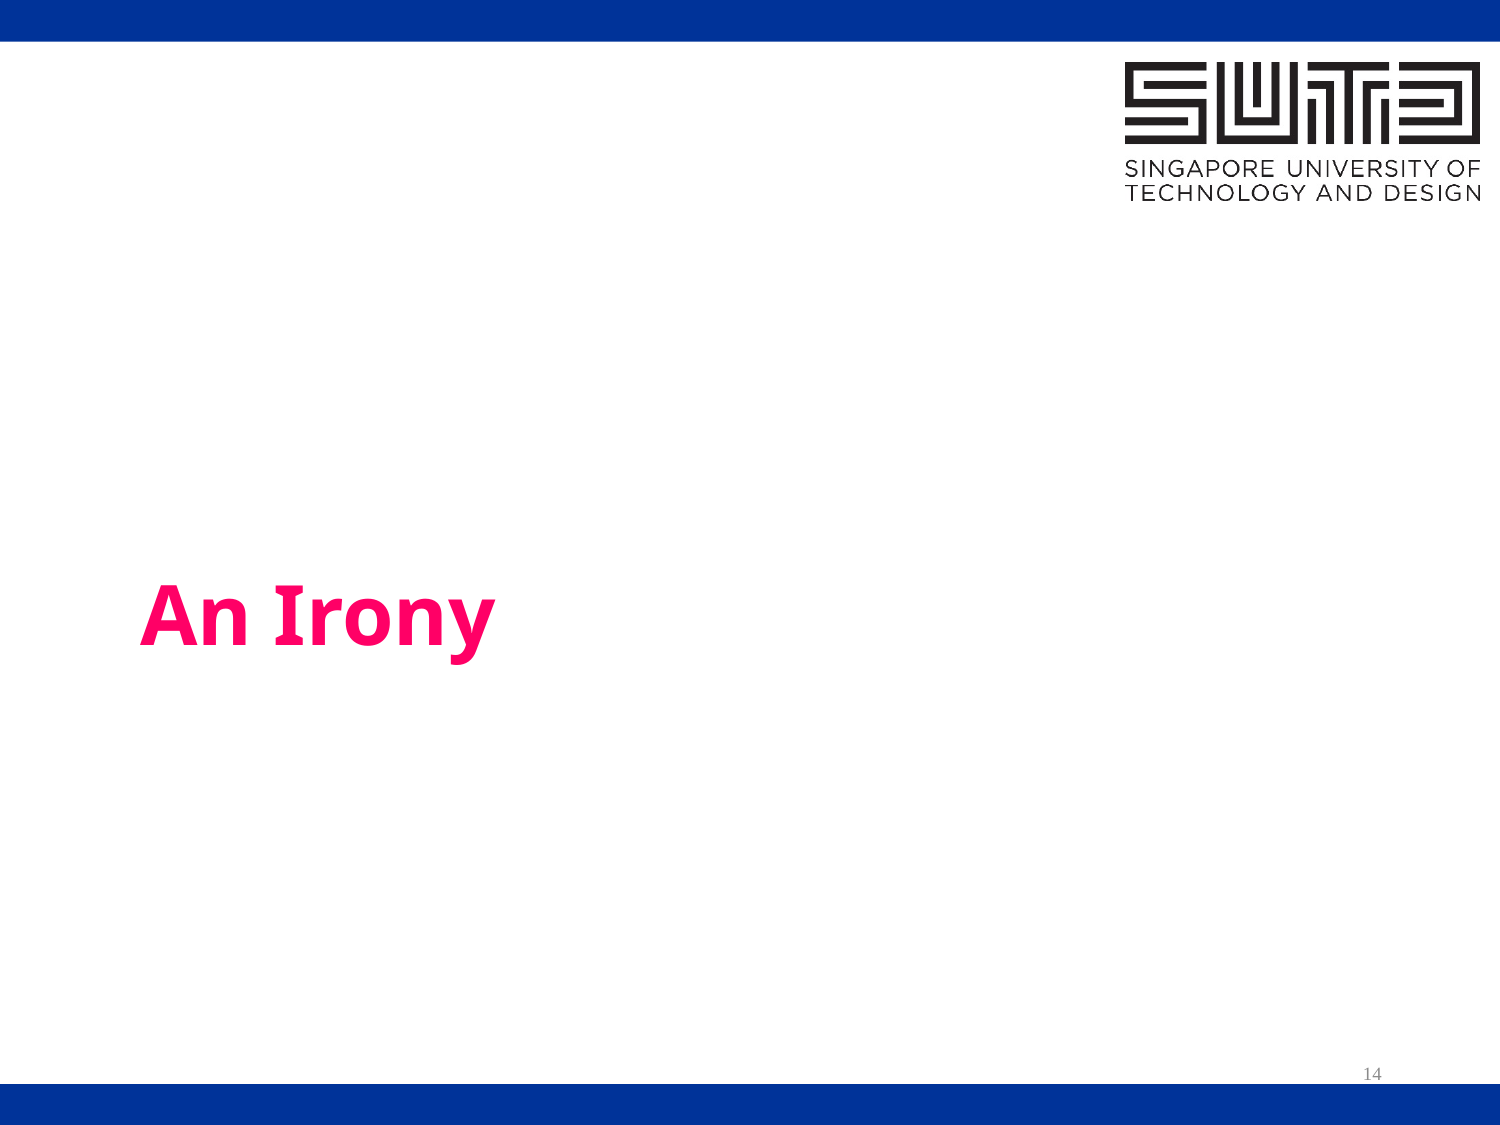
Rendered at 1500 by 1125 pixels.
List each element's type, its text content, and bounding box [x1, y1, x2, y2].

picture [1124, 62, 1480, 201]
title An Irony [125, 525, 1195, 713]
slide_number 14 [1059, 1042, 1397, 1103]
